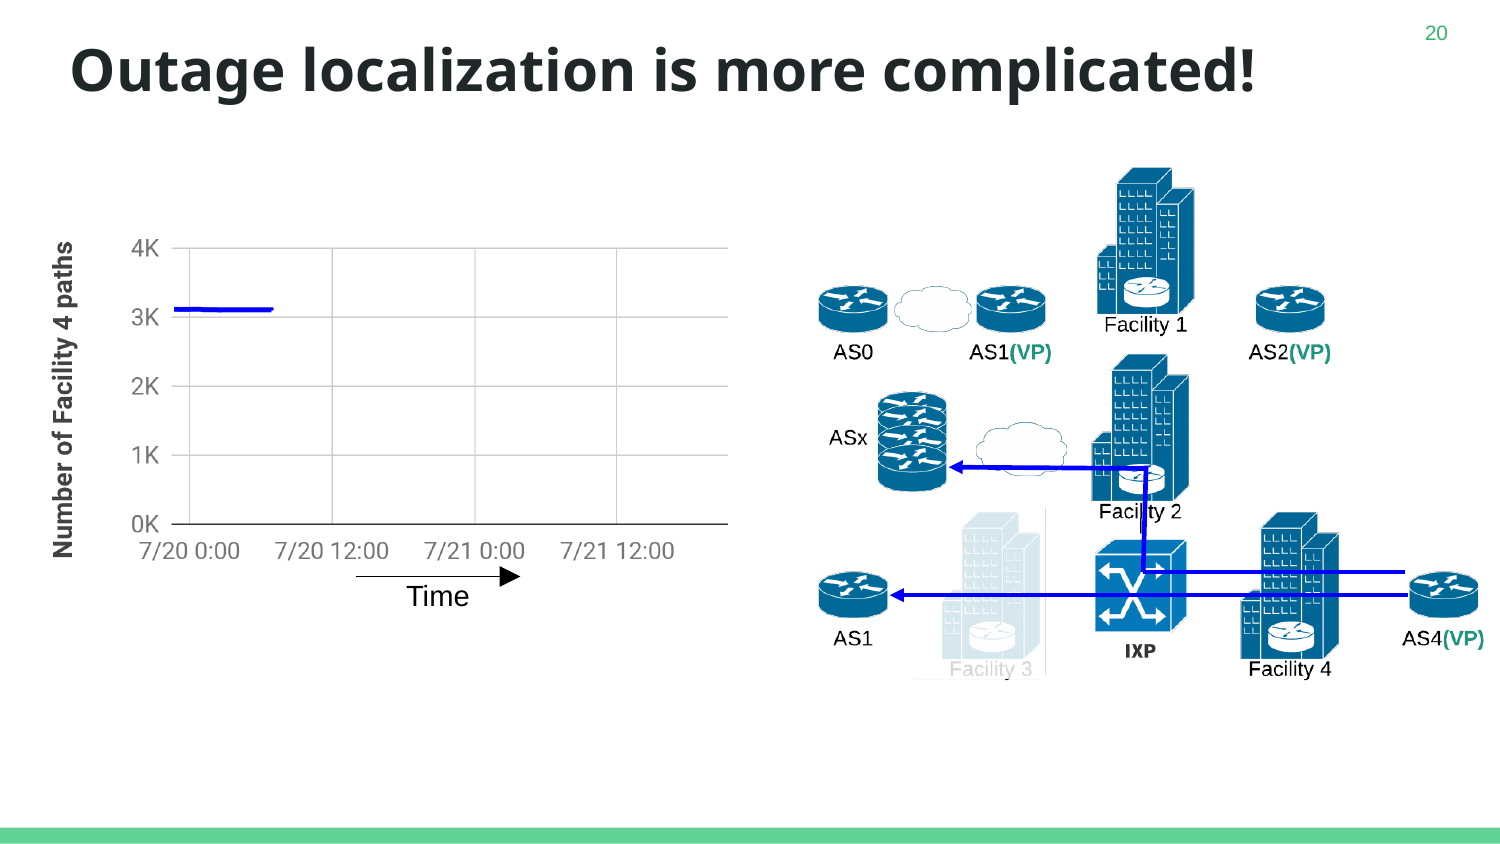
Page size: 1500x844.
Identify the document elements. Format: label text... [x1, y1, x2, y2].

picture [24, 211, 750, 573]
title Outage localization is more complicated! [55, 17, 1480, 112]
picture [774, 137, 1500, 718]
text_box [1142, 465, 1147, 573]
slide_number 20 [1410, 0, 1500, 65]
text_box Time [389, 585, 487, 608]
